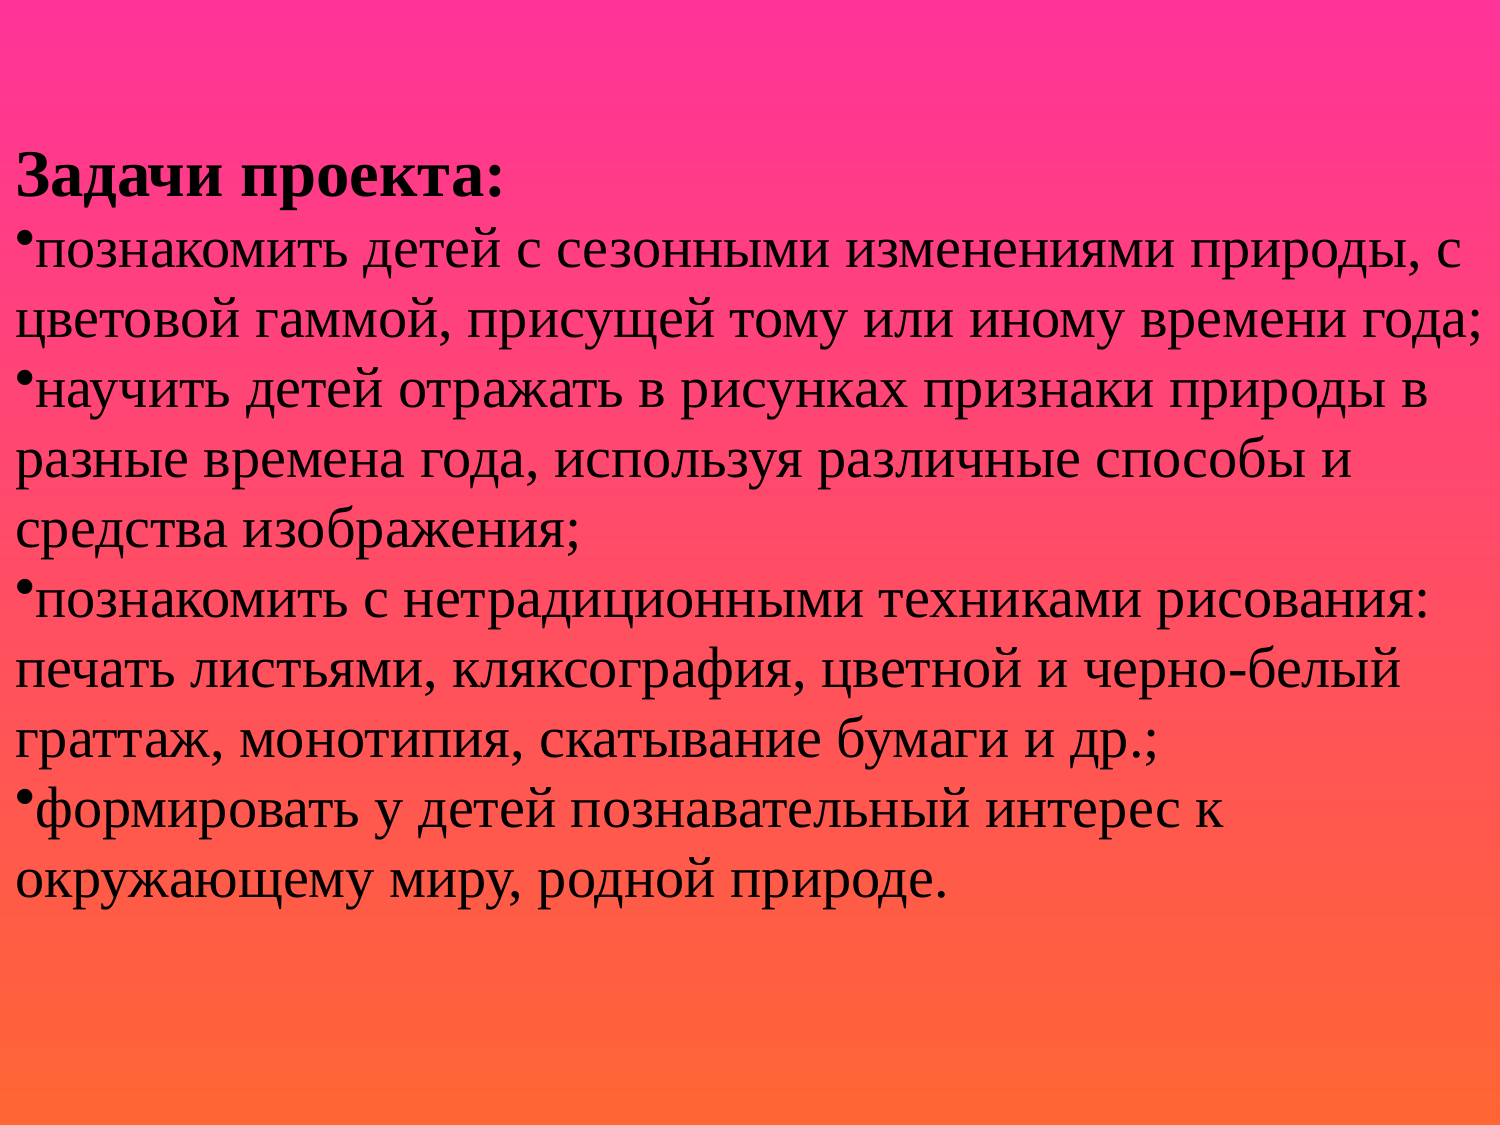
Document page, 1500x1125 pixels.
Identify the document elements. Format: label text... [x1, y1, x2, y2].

text_box Задачи проекта: познакомить детей с сезонными изменениями природы, с цветовой гаммой, присущей тому или иному времени года; научить детей отражать в рисунках признаки природы в разные времена года, используя различные способы и средства изображения; познакомить с нетрадиционными техниками рисования: печать листьями, кляксография, цветной и черно-белый граттаж, монотипия, скатывание бумаги и др.; формировать у детей познавательный интерес к окружающему миру, родной природе. [0, 121, 1500, 997]
